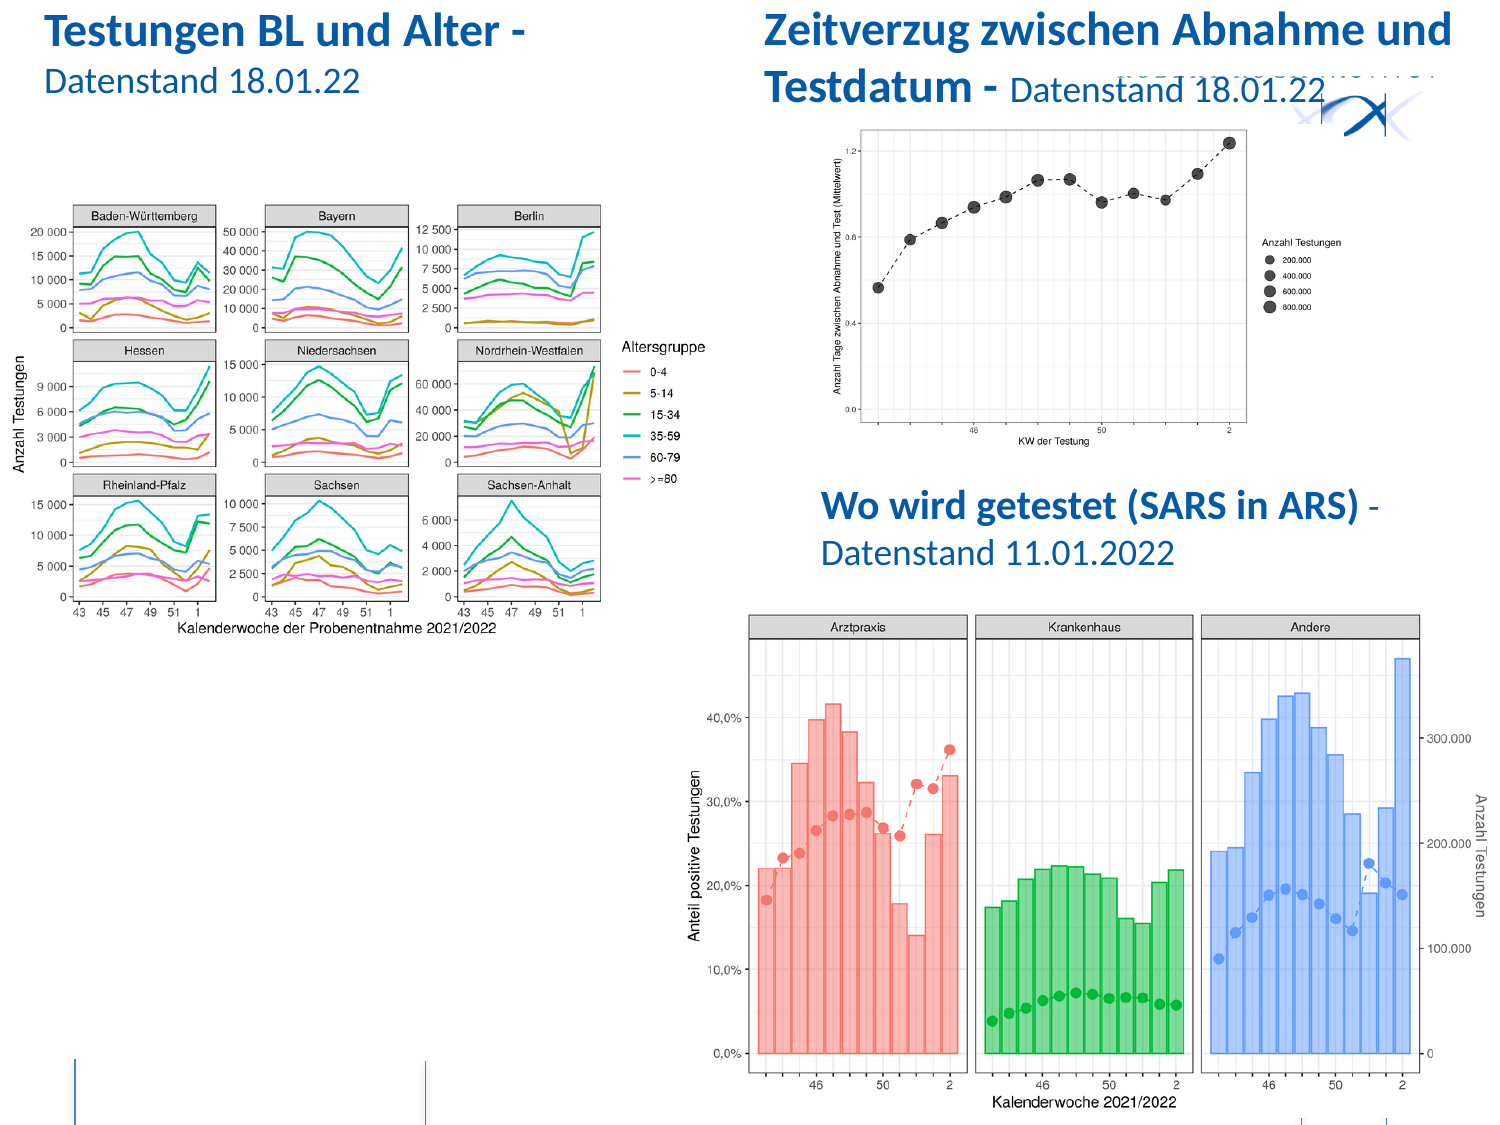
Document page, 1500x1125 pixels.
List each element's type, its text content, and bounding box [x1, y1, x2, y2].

picture [829, 77, 1447, 452]
text_box Testungen BL und Alter - Datenstand 18.01.22 [44, 27, 597, 72]
picture [5, 195, 1495, 1118]
title Wo wird getestet (SARS in ARS) - Datenstand 11.01.2022 [820, 454, 1477, 598]
text_box Zeitverzug zwischen Abnahme und Testdatum - Datenstand 18.01.22 [764, 32, 1500, 77]
